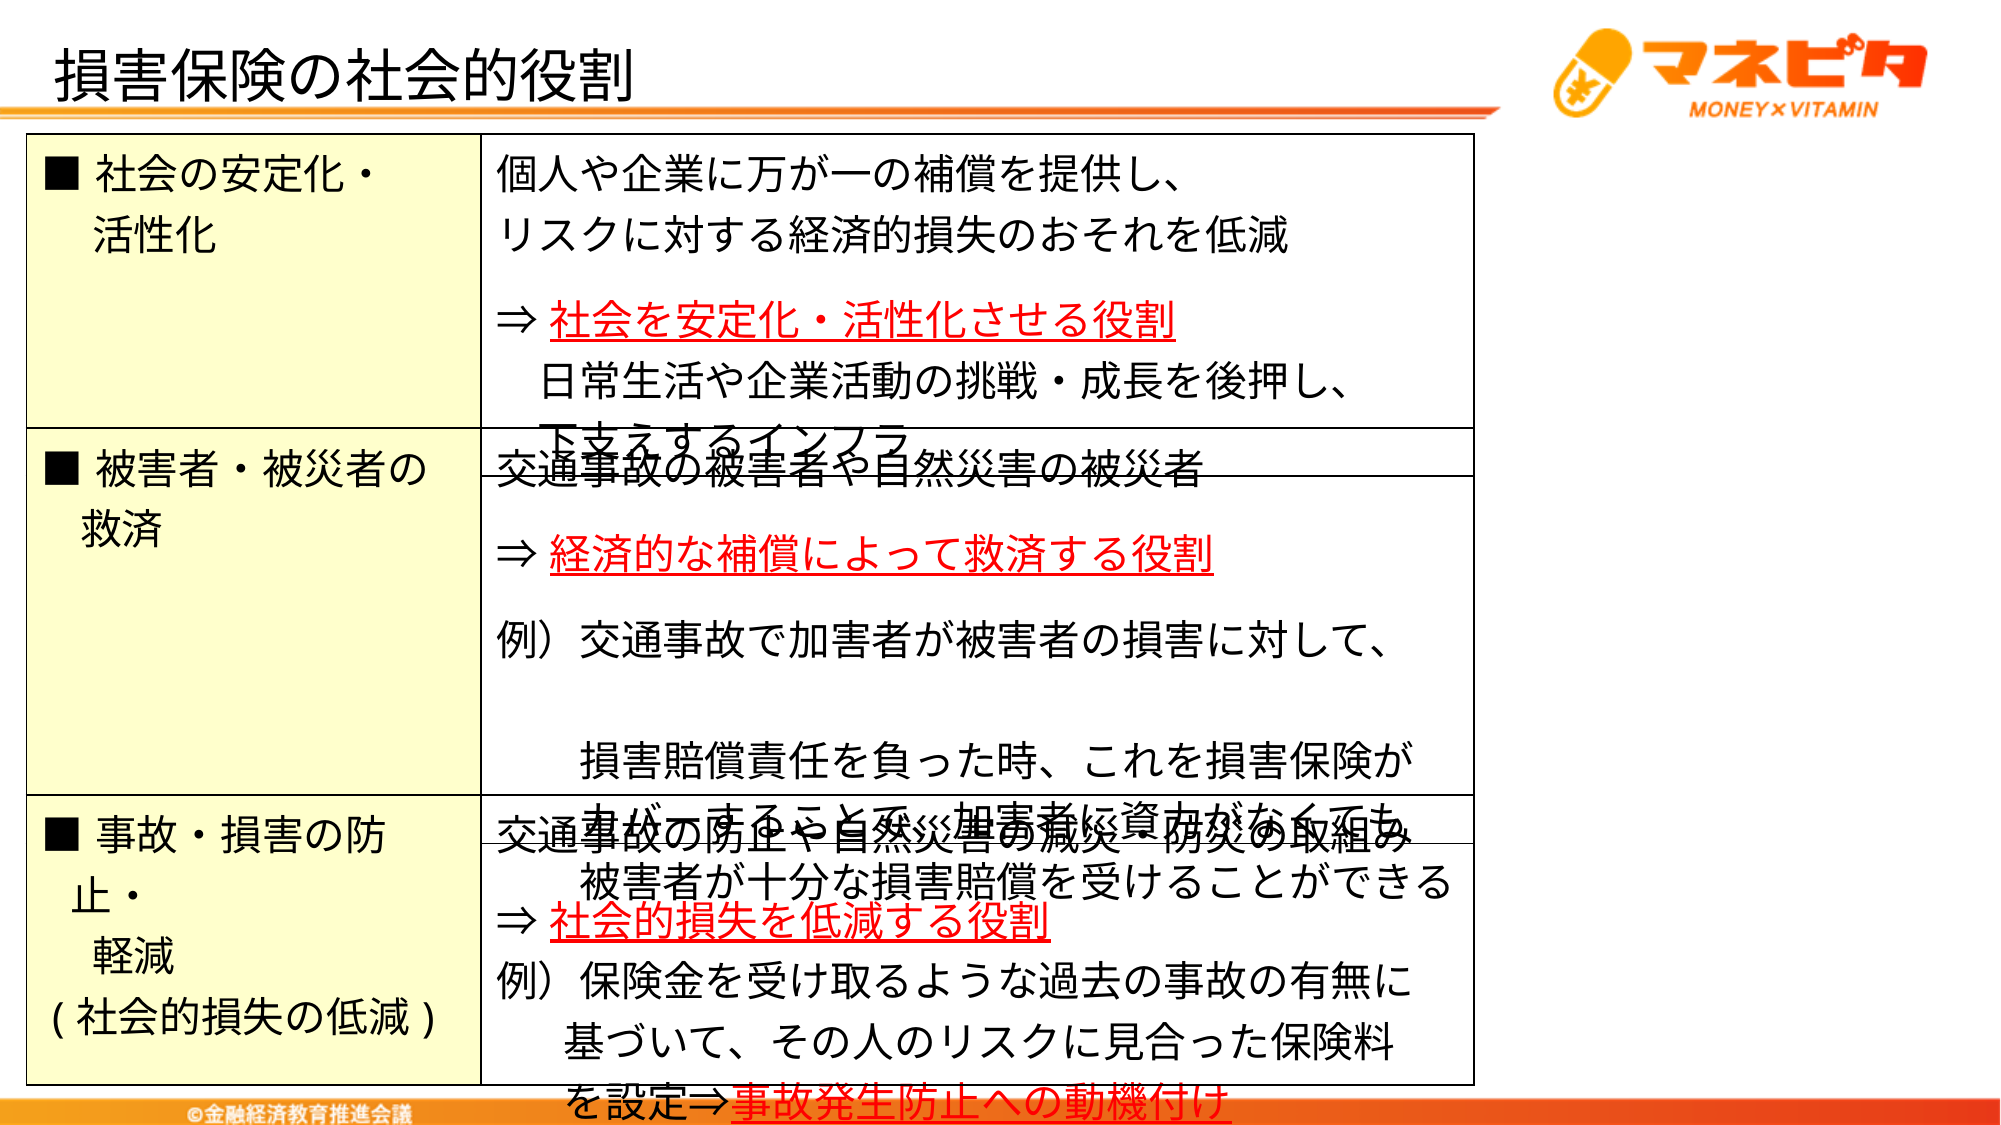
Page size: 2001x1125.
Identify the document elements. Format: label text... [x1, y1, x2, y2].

table_header ■被害者・被災者の 救済 [27, 429, 480, 794]
text_box 損害保険の社会的役割 [38, 32, 1039, 117]
table_header 交通事故の被害者や自然災害の被災者 ⇒経済的な補償によって救済する役割 例）交通事故で加害者が被害者の損害に対して、 損害賠償責任を負った時、これを損害保険が カバーすることで、加害者に資力がなくても 被害者が十分な損害賠償を受けることができる [482, 429, 1473, 794]
picture [0, 0, 2001, 1125]
table_header ■事故・損害の防止・ 軽減 (社会的損失の低減) [27, 796, 480, 1084]
table_header 個人や企業に万が一の補償を提供し、 リスクに対する経済的損失のおそれを低減 ⇒社会を安定化・活性化させる役割 日常生活や企業活動の挑戦・成長を後押し、 下支えするインフラ [482, 135, 1473, 427]
table_header ■社会の安定化・ 活性化 [27, 135, 480, 427]
table_header 交通事故の防止や自然災害の減災・防災の取組み ⇒社会的損失を低減する役割 例）保険金を受け取るような過去の事故の有無に 基づいて、その人のリスクに見合った保険料 を設定⇒事故発生防止への動機付け [482, 796, 1473, 1084]
